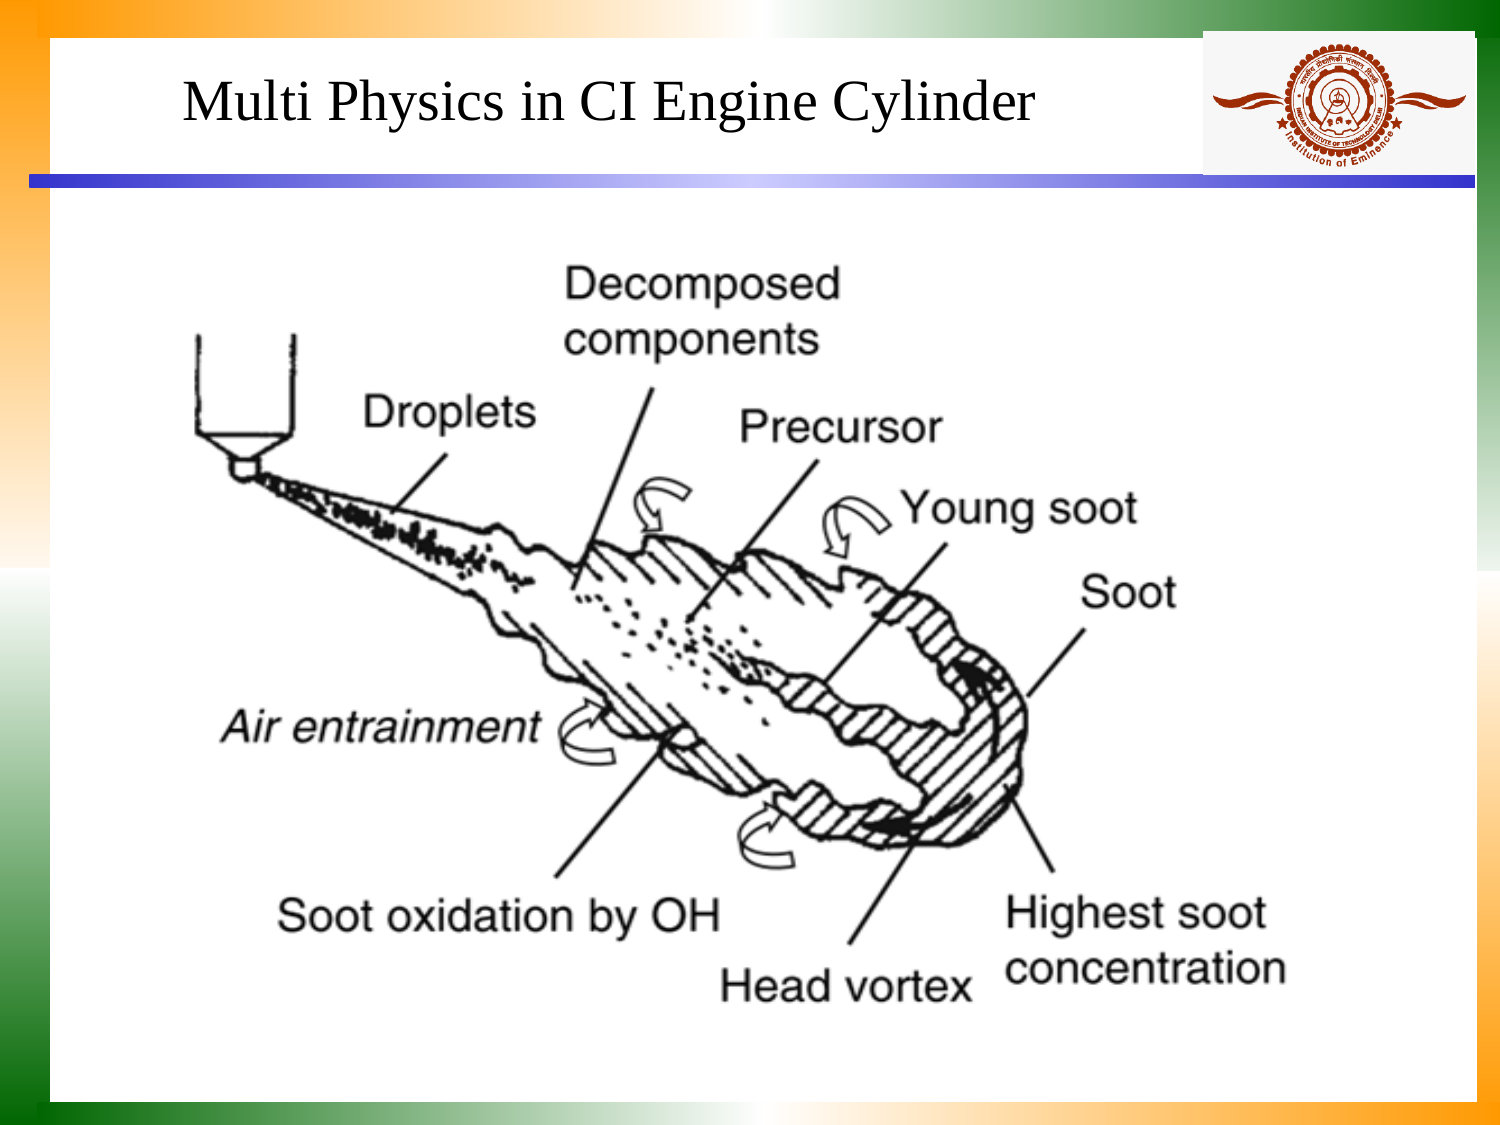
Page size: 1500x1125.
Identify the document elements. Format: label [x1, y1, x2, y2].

text_box [0, 0, 1500, 1125]
